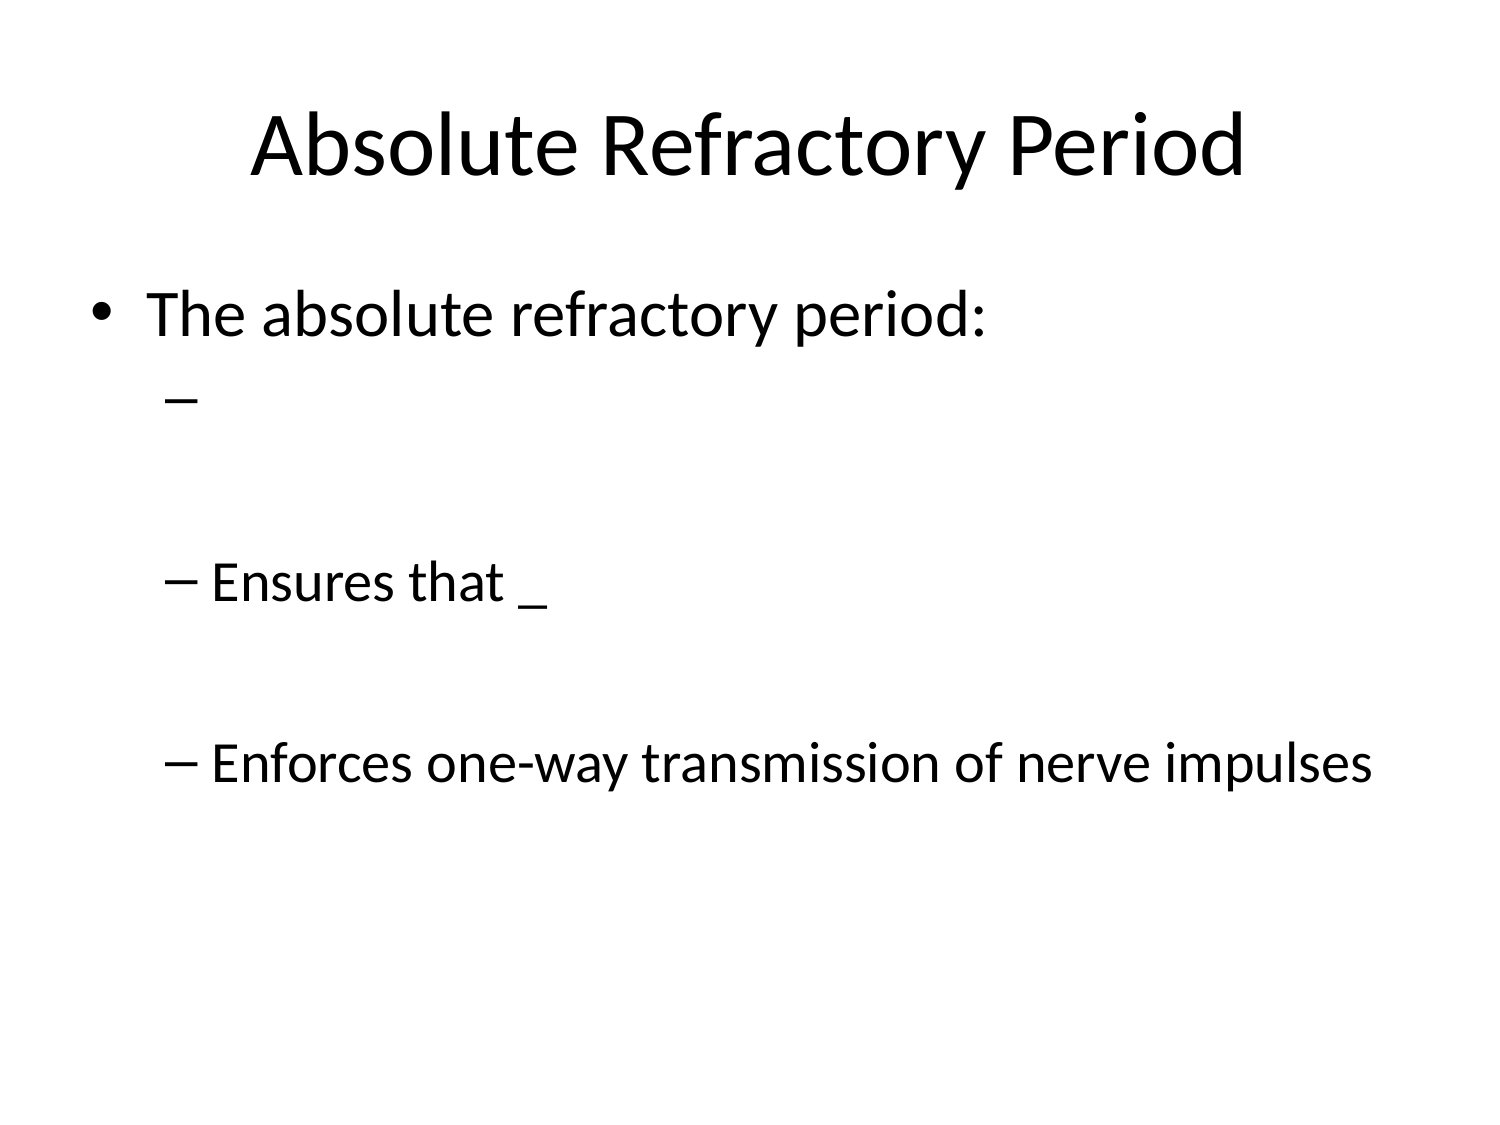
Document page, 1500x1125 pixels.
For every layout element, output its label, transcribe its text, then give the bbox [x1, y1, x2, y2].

title Absolute Refractory Period [75, 45, 1425, 233]
list The absolute refractory period: Ensures that _ Enforces one-way transmission of nerve impulses [75, 262, 1425, 1005]
